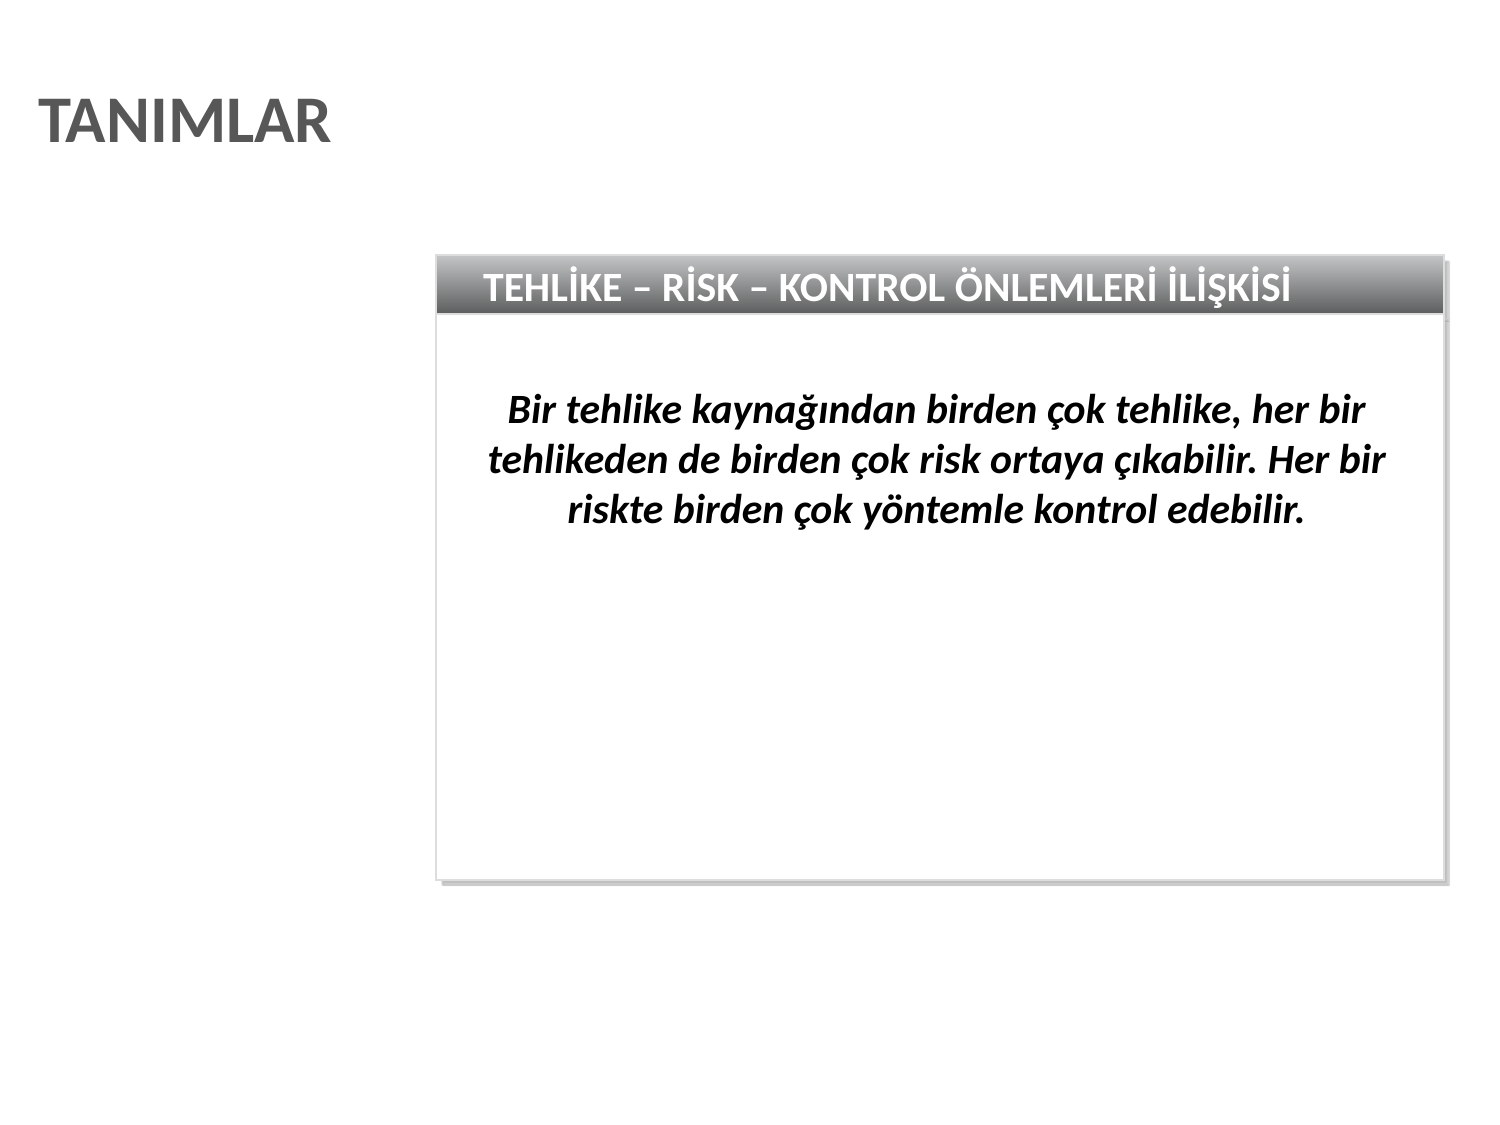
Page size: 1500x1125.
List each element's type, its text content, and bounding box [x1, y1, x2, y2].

text_box Bir tehlike kaynağından birden çok tehlike, her bir tehlikeden de birden çok risk ortaya çıkabilir. Her bir riskte birden çok yöntemle kontrol edebilir. [435, 314, 1444, 881]
text_box TEHLİKE – RİSK – KONTROL ÖNLEMLERİ İLİŞKİSİ [435, 255, 1444, 314]
text_box TANIMLAR [38, 67, 1485, 174]
